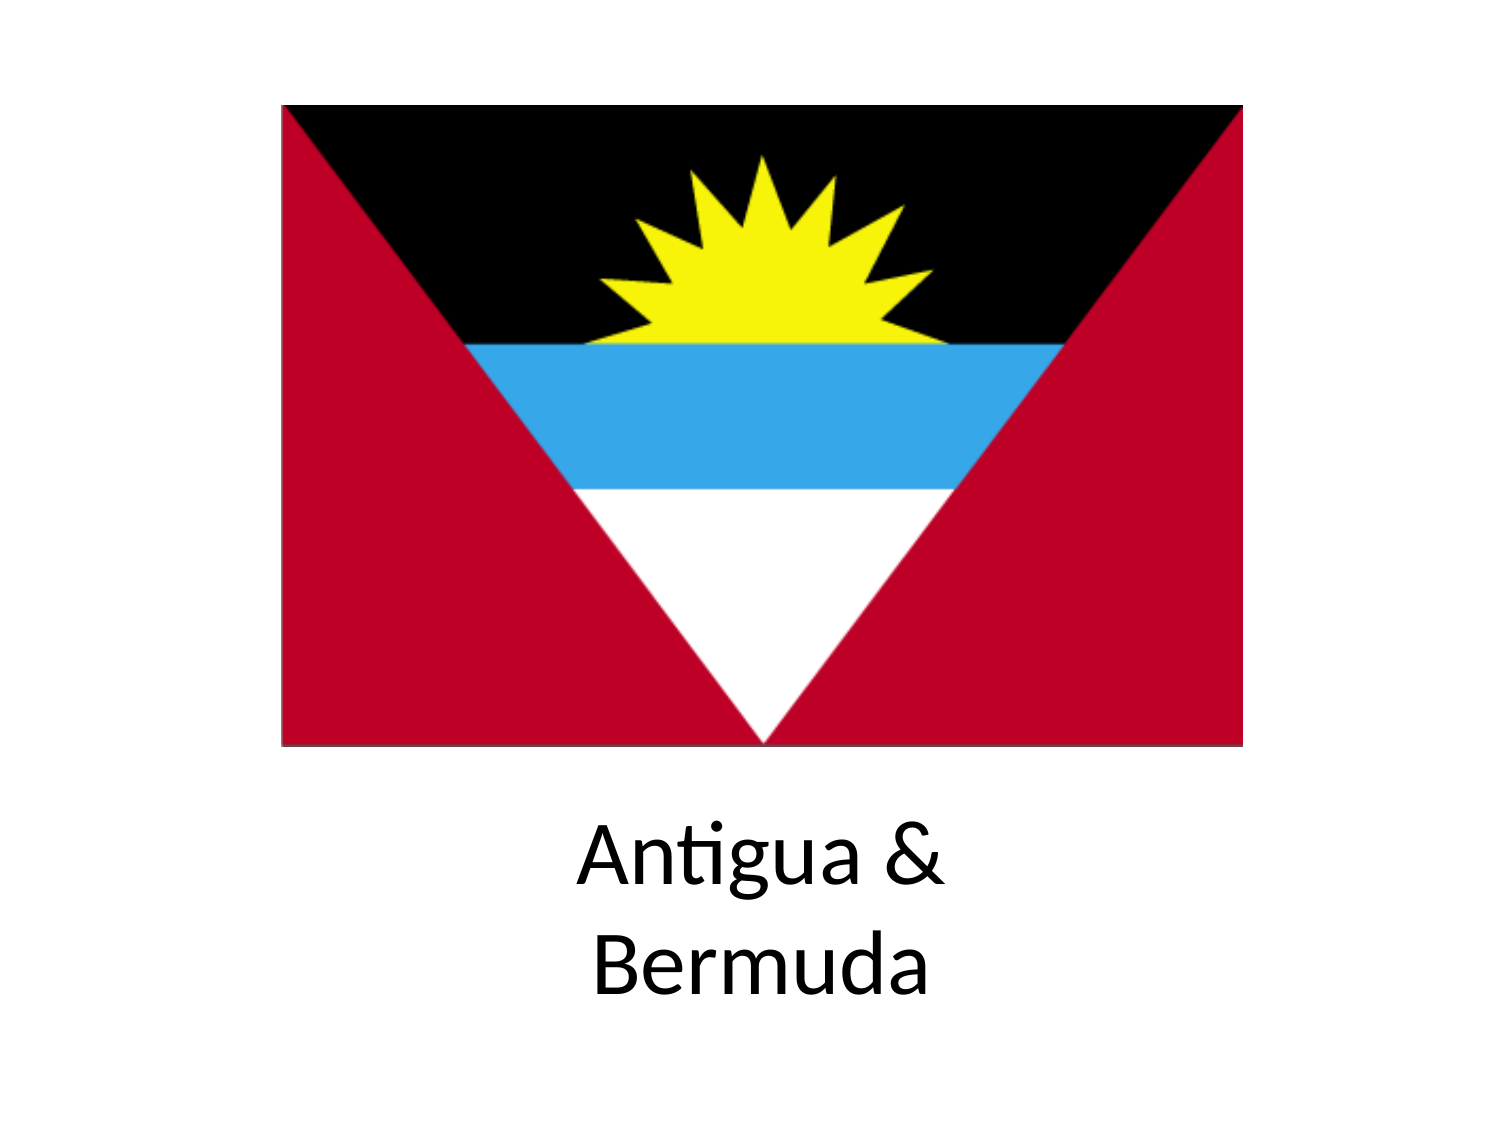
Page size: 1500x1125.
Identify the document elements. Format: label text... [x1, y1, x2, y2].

picture [280, 105, 1243, 747]
text_box Antigua & Bermuda [445, 785, 1079, 1023]
